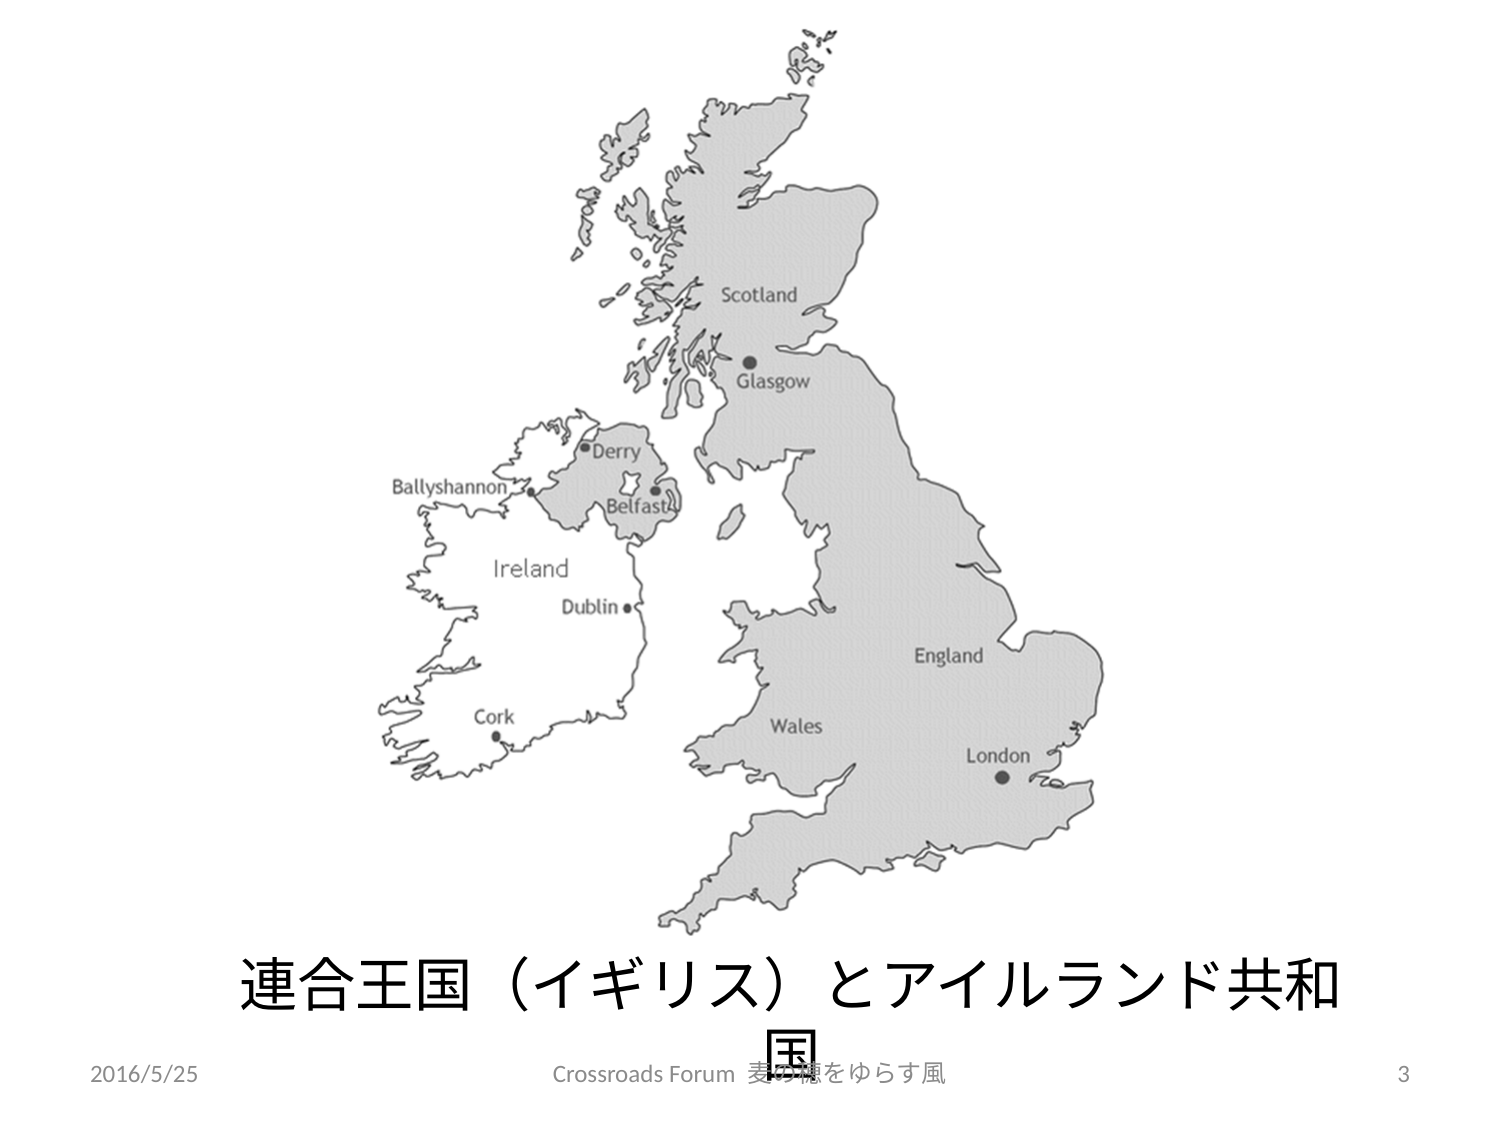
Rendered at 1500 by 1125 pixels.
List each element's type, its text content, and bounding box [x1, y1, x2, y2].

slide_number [75, 1042, 425, 1103]
text_box 連合王国（イギリス）とアイルランド共和国 [218, 940, 1365, 1096]
slide_number 3 [1074, 1042, 1425, 1103]
picture [356, 0, 1139, 999]
footer Crossroads Forum 麦の穂をゆらす風 [512, 1042, 988, 1103]
